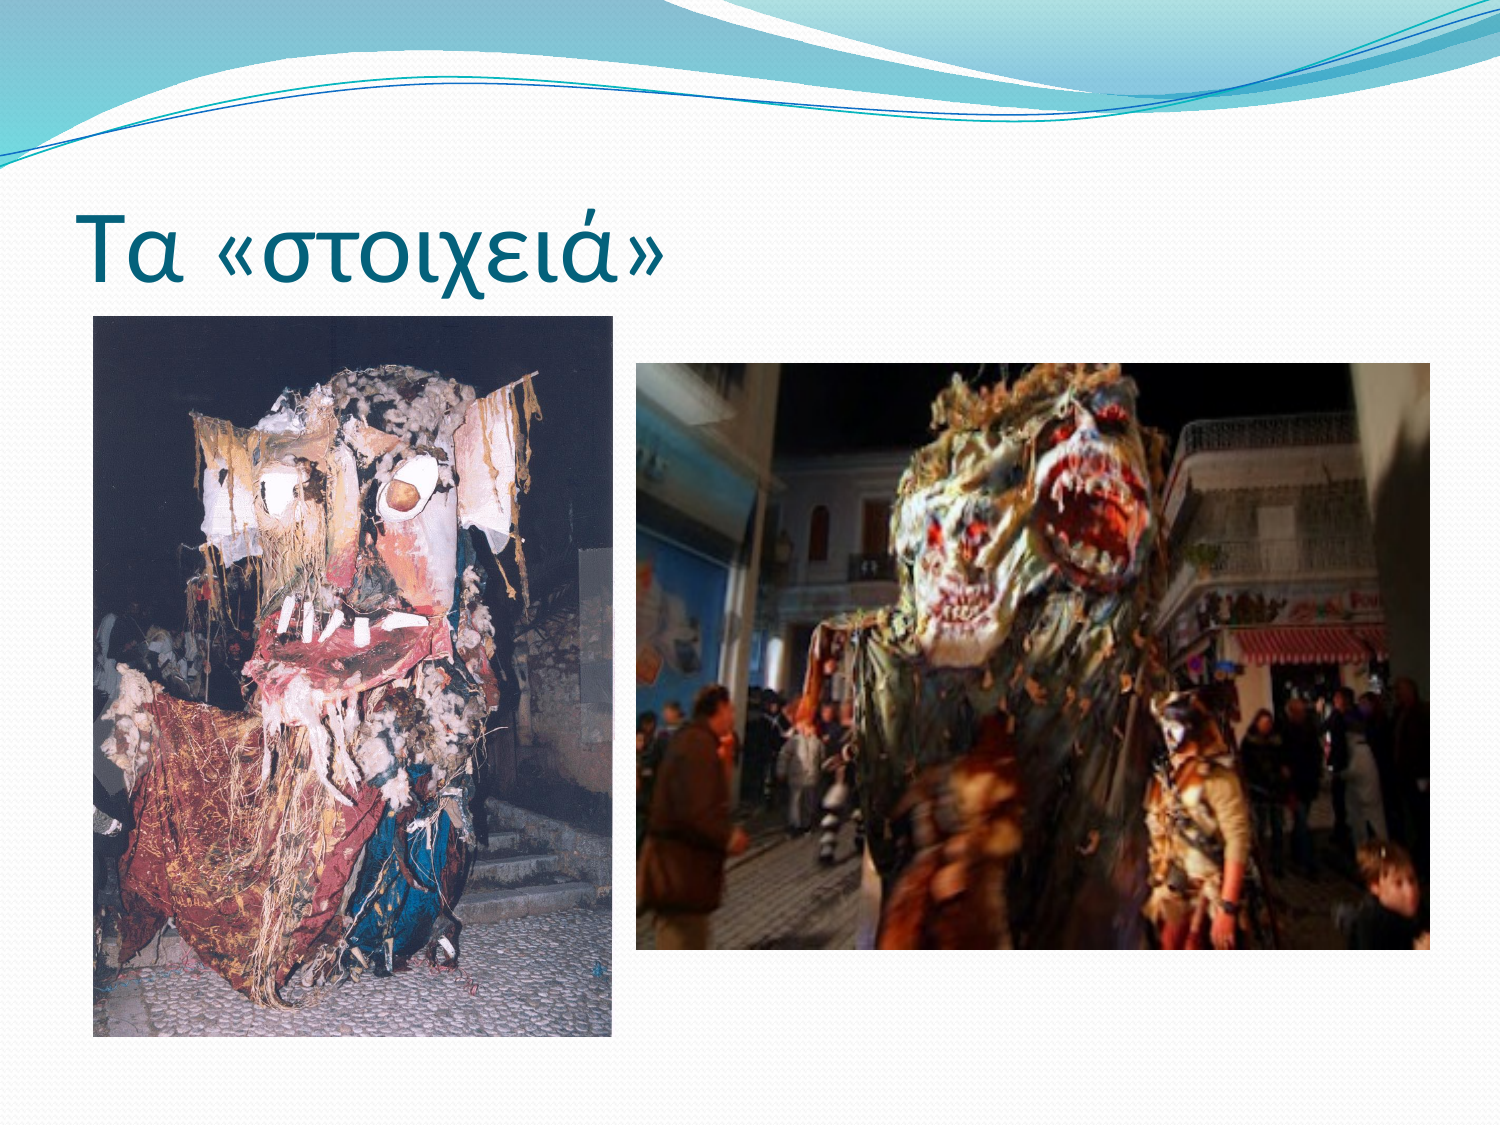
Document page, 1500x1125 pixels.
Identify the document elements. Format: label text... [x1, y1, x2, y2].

picture [636, 362, 1430, 950]
title Τα «στοιχειά» [75, 115, 1425, 303]
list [93, 316, 615, 1037]
